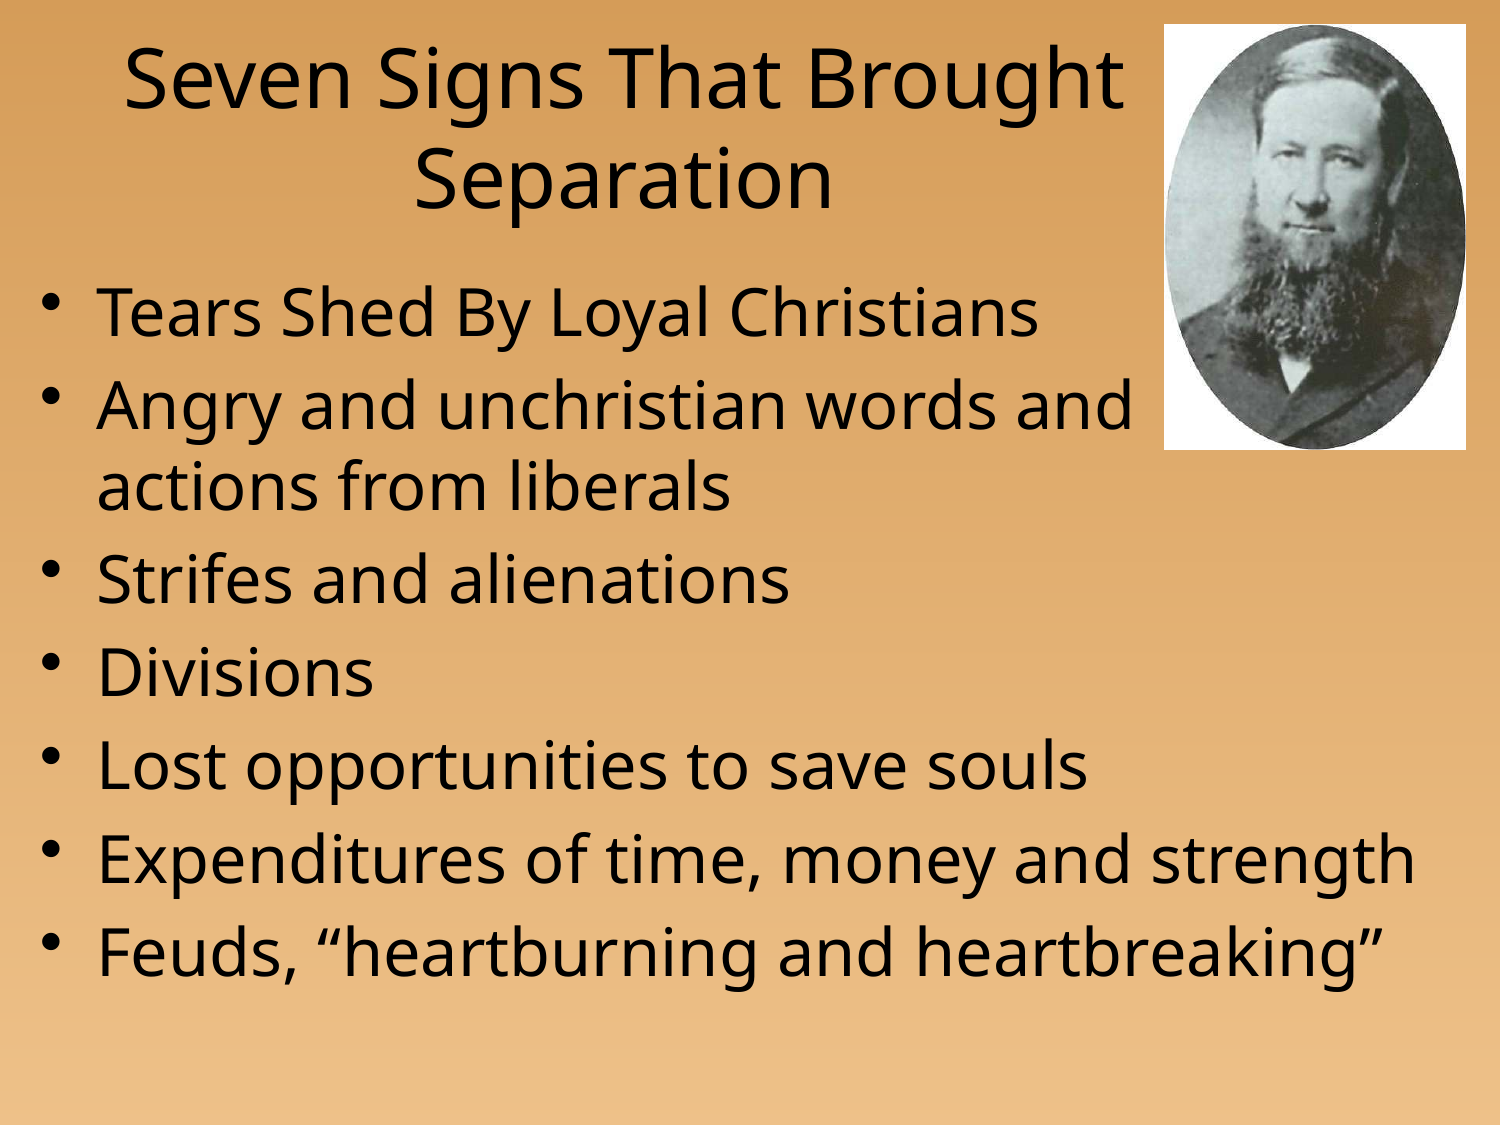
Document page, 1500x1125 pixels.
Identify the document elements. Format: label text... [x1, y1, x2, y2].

title Seven Signs That Brought Separation [37, 37, 1164, 213]
picture [1164, 24, 1466, 450]
list Tears Shed By Loyal Christians Angry and unchristian words and actions from liberals Strifes and alienations Divisions Lost opportunities to save souls Expenditures of time, money and strength Feuds, “heartburning and heartbreaking” [24, 262, 1475, 1075]
